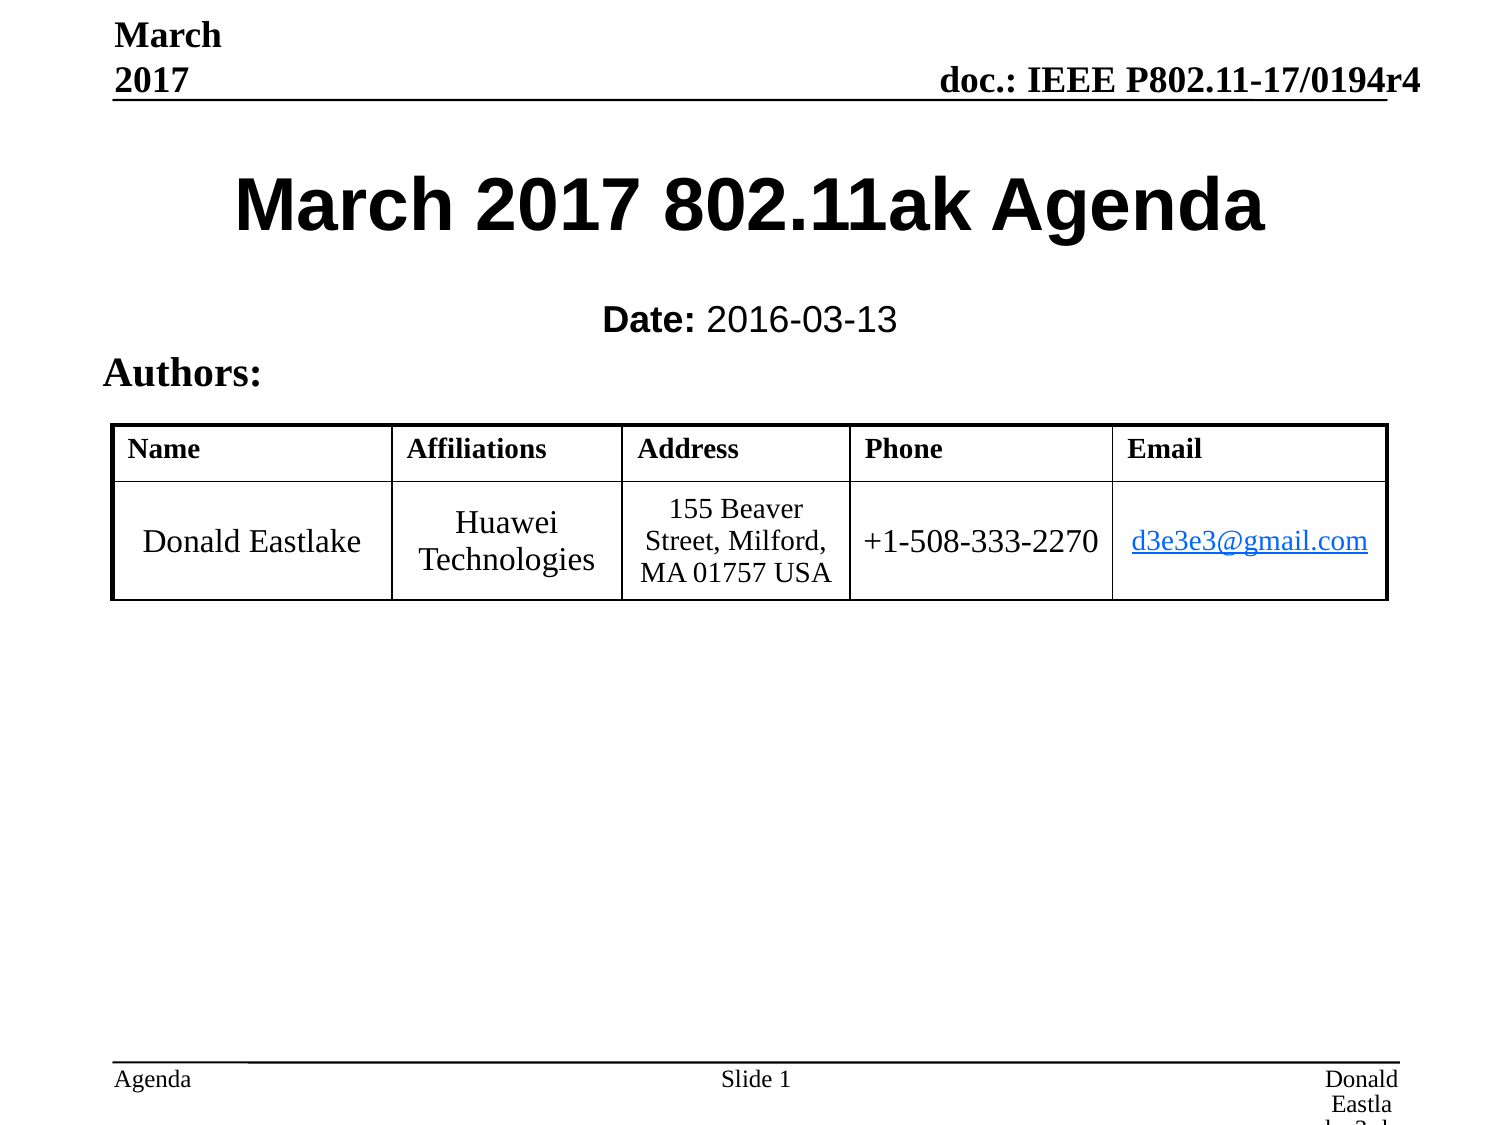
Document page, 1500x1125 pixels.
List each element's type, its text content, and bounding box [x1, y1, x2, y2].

list Date: 2016-03-13 [112, 287, 1388, 423]
table_cell Huawei Technologies [393, 482, 621, 599]
table_cell +1-508-333-2270 [851, 482, 1112, 599]
slide_number Slide 1 [712, 1062, 800, 1093]
text_box Authors: [87, 337, 325, 400]
table_header Phone [851, 427, 1112, 481]
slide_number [114, 54, 290, 100]
table_header Name [115, 427, 391, 481]
table_header Email [1113, 427, 1385, 481]
table_cell 155 Beaver Street, Milford, MA 01757 USA [623, 482, 849, 599]
footer Donald Eastlake 3rd, Huawei Technologies [1325, 1062, 1402, 1093]
table_header Address [623, 427, 849, 481]
title March 2017 802.11ak Agenda [112, 112, 1388, 287]
table_cell d3e3e3@gmail.com [1113, 482, 1385, 599]
table_header Affiliations [393, 427, 621, 481]
table_cell Donald Eastlake [115, 482, 391, 599]
